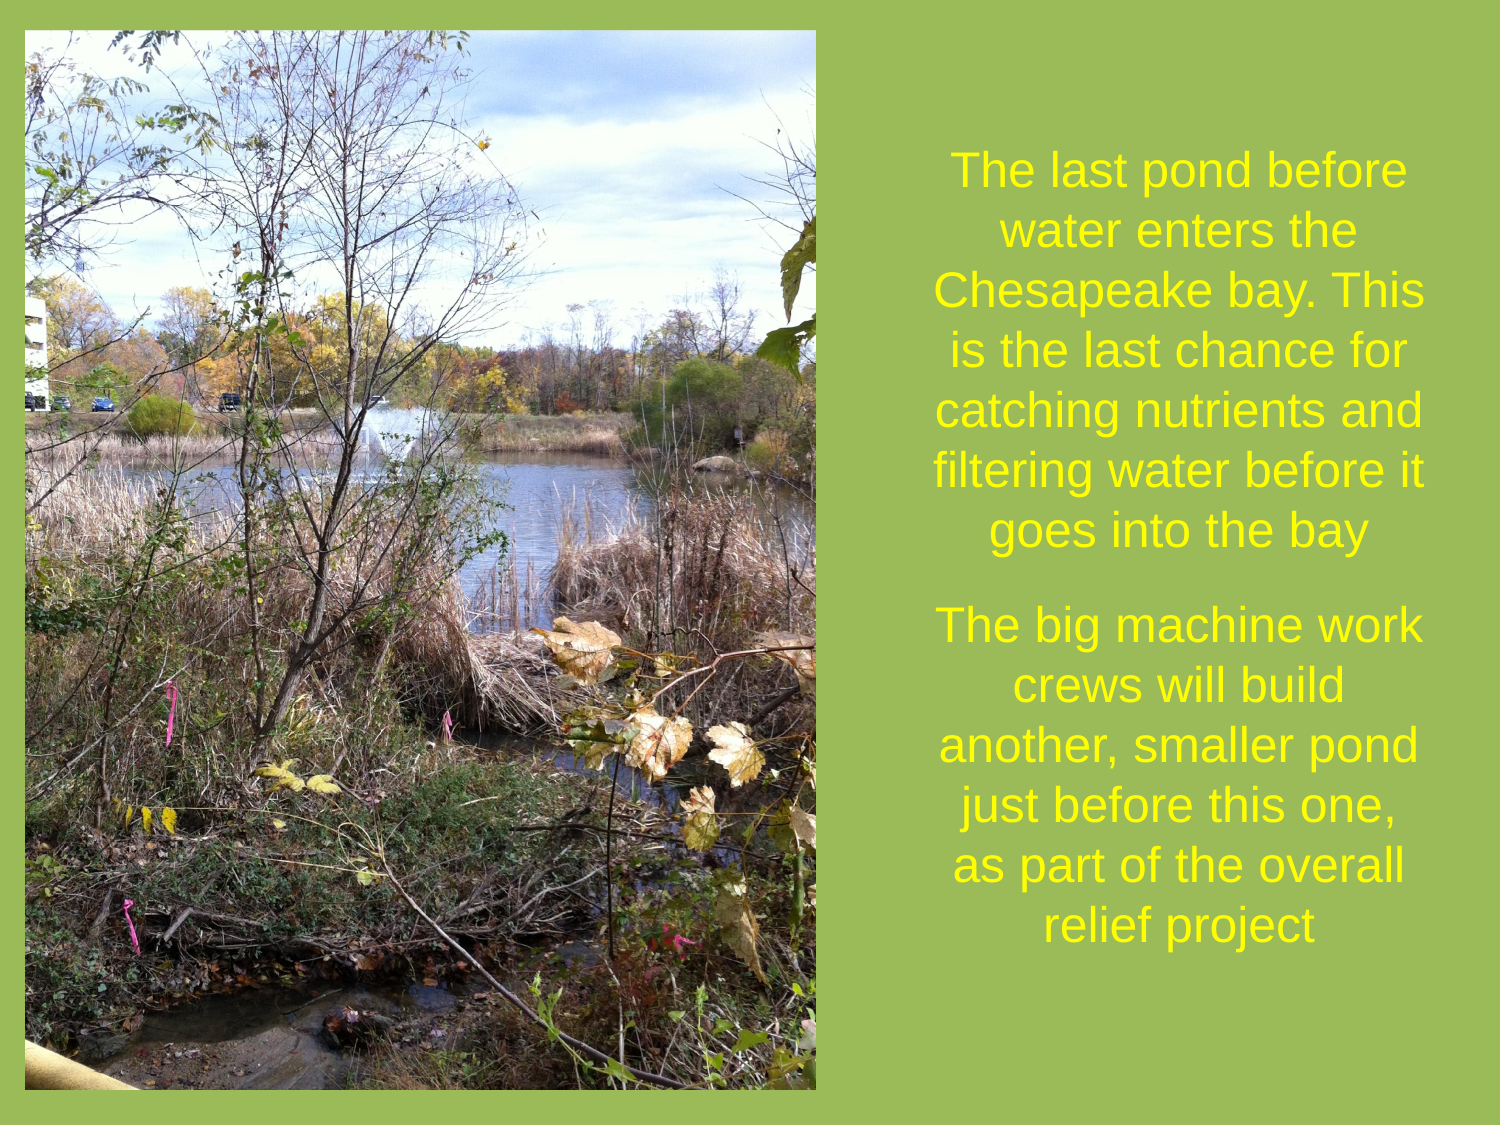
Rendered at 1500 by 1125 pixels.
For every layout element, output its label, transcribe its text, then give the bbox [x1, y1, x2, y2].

picture [0, 32, 951, 1090]
text_box The last pond before water enters the Chesapeake bay. This is the last chance for catching nutrients and filtering water before it goes into the bay The big machine work crews will build another, smaller pond just before this one, as part of the overall relief project [912, 122, 1446, 1003]
